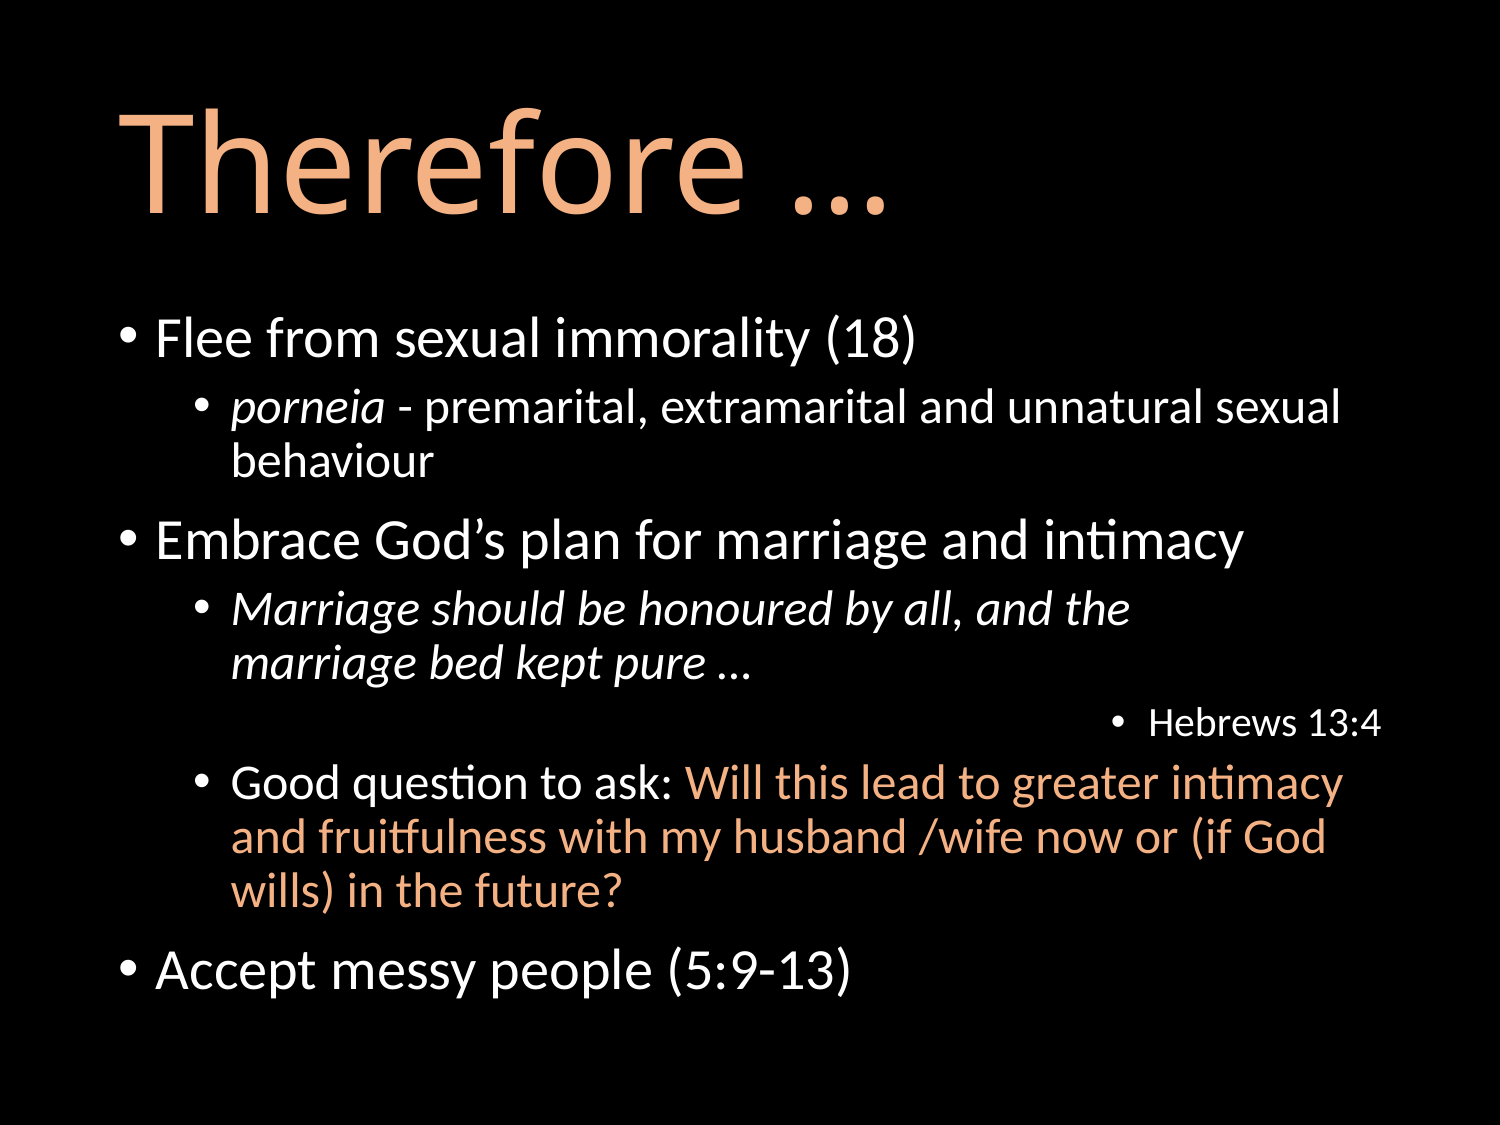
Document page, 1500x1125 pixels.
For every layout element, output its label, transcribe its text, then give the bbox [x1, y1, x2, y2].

title Therefore … [103, 59, 1397, 278]
list Flee from sexual immorality (18) porneia - premarital, extramarital and unnatural sexual behaviour Embrace God’s plan for marriage and intimacy Marriage should be honoured by all, and the marriage bed kept pure … Hebrews 13:4 Good question to ask: Will this lead to greater intimacy and fruitfulness with my husband /wife now or (if God wills) in the future? Accept messy people (5:9-13) [103, 299, 1397, 1014]
